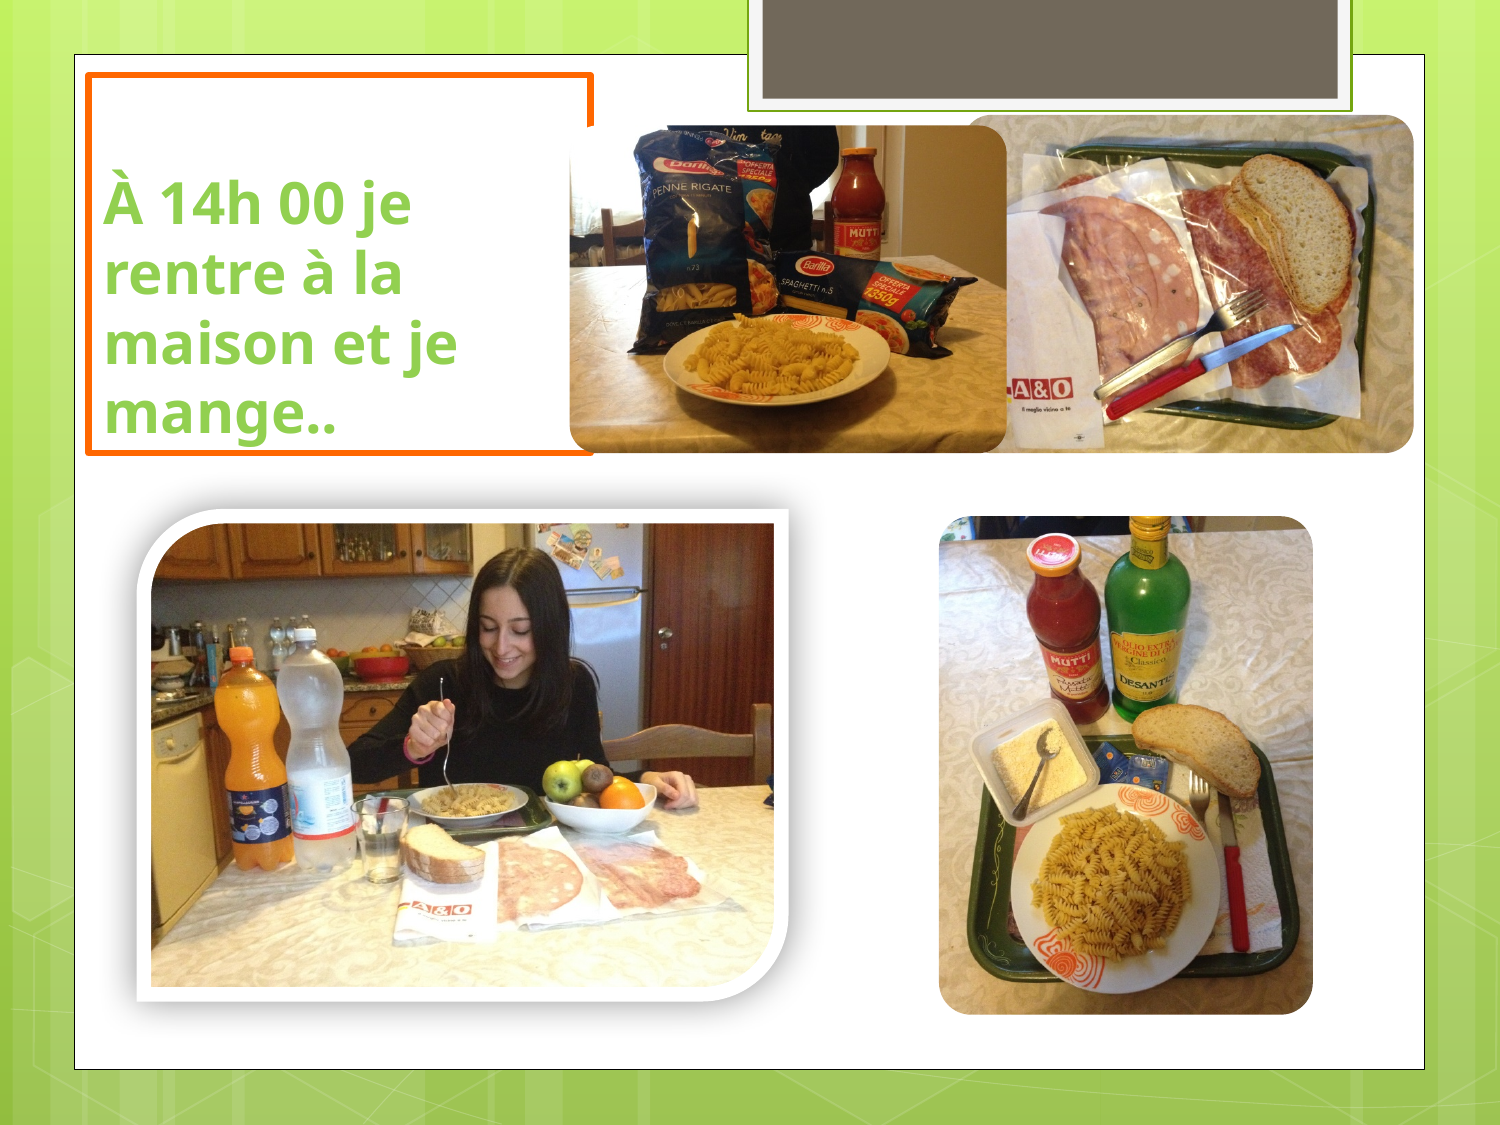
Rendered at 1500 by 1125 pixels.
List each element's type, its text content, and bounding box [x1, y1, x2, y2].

picture [938, 515, 1314, 1015]
title À 14h 00 je rentre à la maison et je mange.. [87, 74, 592, 454]
picture [143, 515, 782, 995]
picture [569, 114, 1414, 454]
